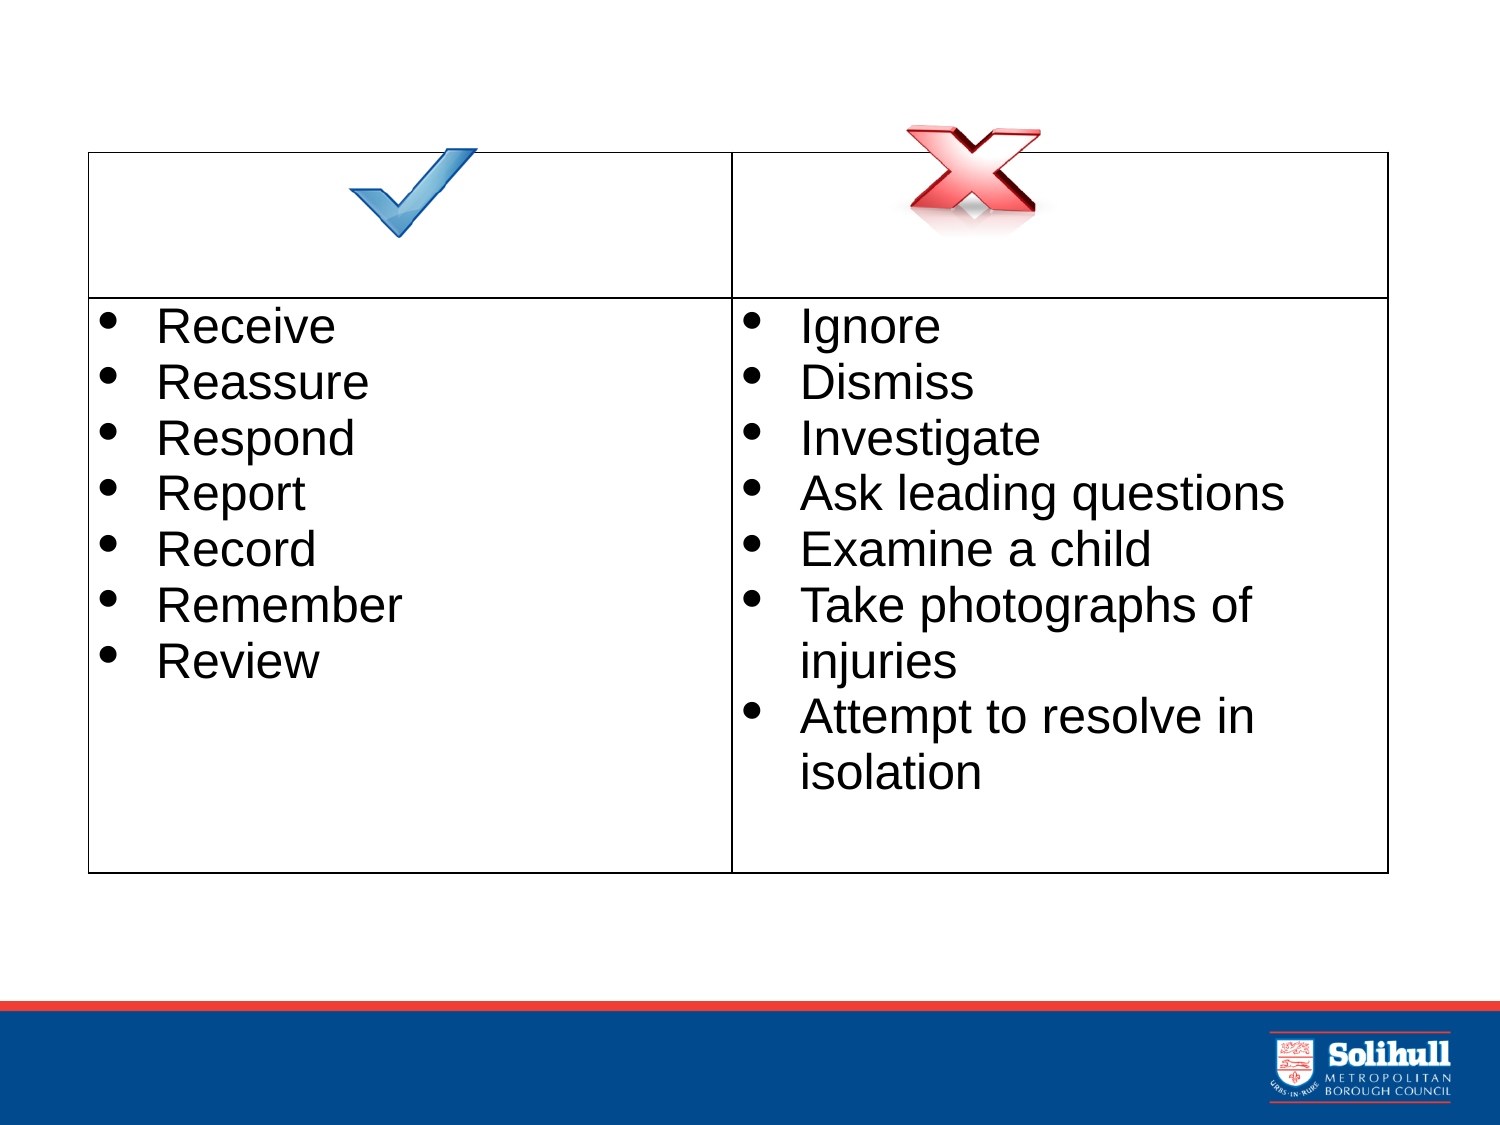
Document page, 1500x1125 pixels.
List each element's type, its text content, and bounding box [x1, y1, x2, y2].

picture [0, 1001, 1500, 1125]
table_header [733, 153, 1387, 297]
picture [348, 148, 478, 238]
table_cell Receive Reassure Respond Report Record Remember Review [89, 299, 731, 872]
table_cell Ignore Dismiss Investigate Ask leading questions Examine a child Take photographs of injuries Attempt to resolve in isolation [733, 299, 1387, 872]
table_header [89, 153, 731, 297]
picture [887, 125, 1058, 238]
